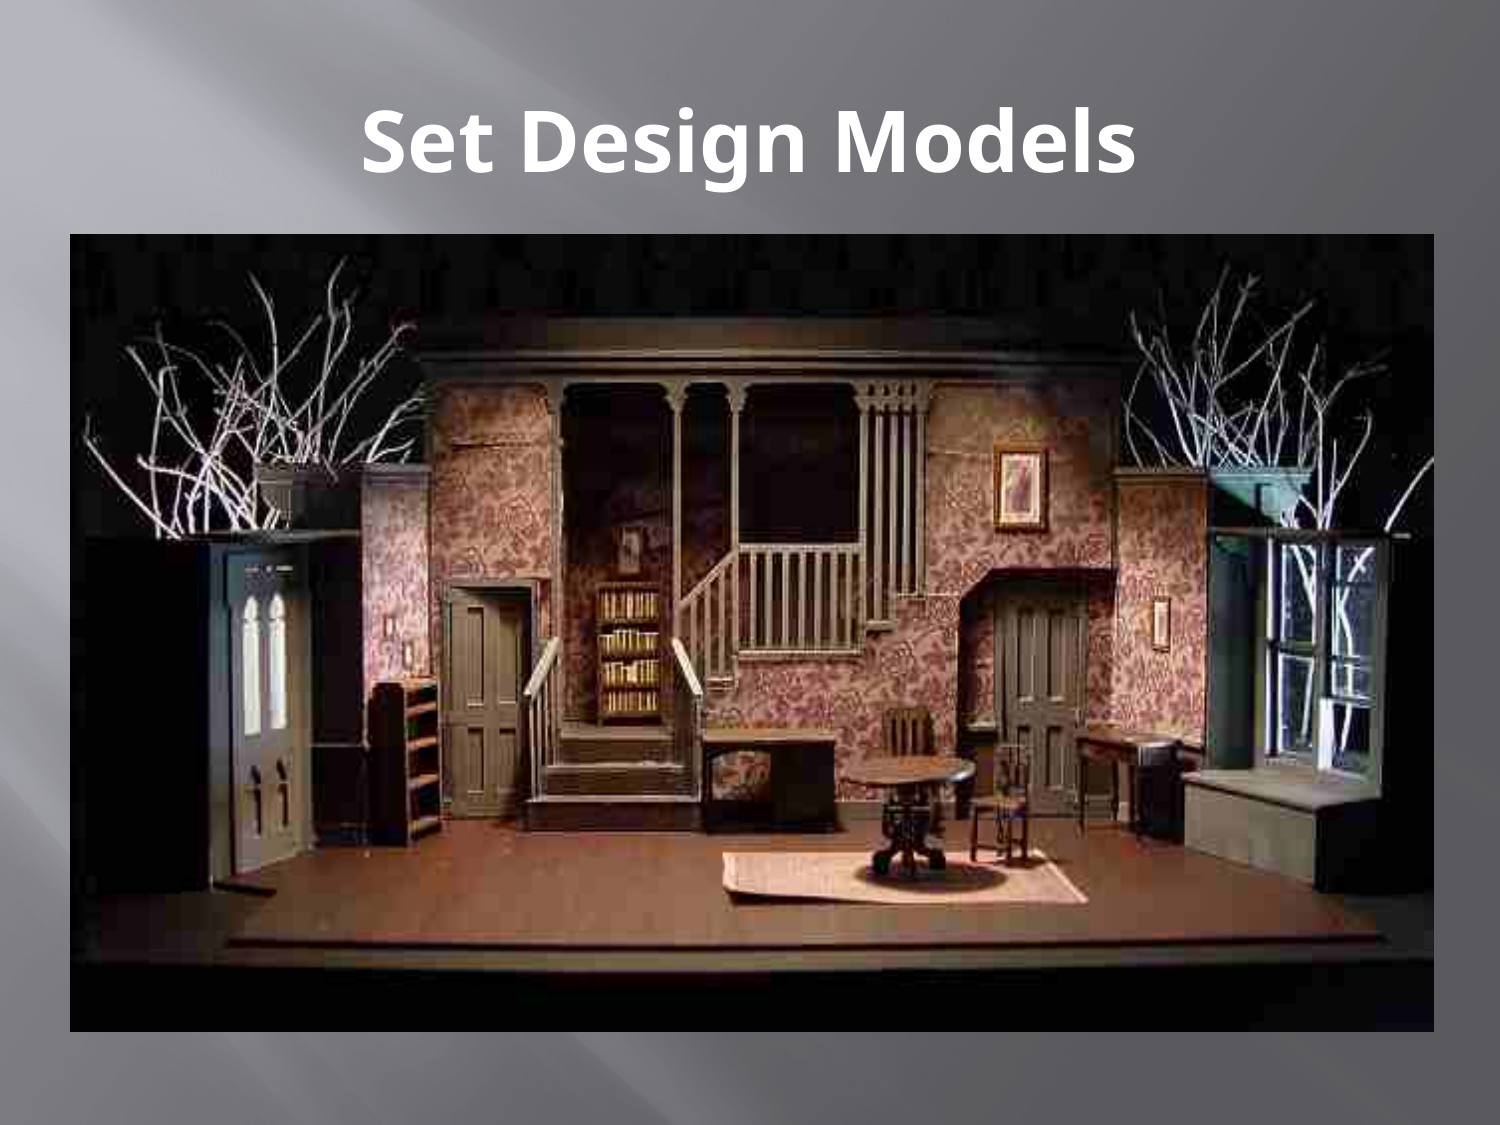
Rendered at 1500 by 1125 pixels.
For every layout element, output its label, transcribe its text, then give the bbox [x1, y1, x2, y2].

picture [70, 234, 1435, 1032]
title Set Design Models [75, 45, 1425, 233]
